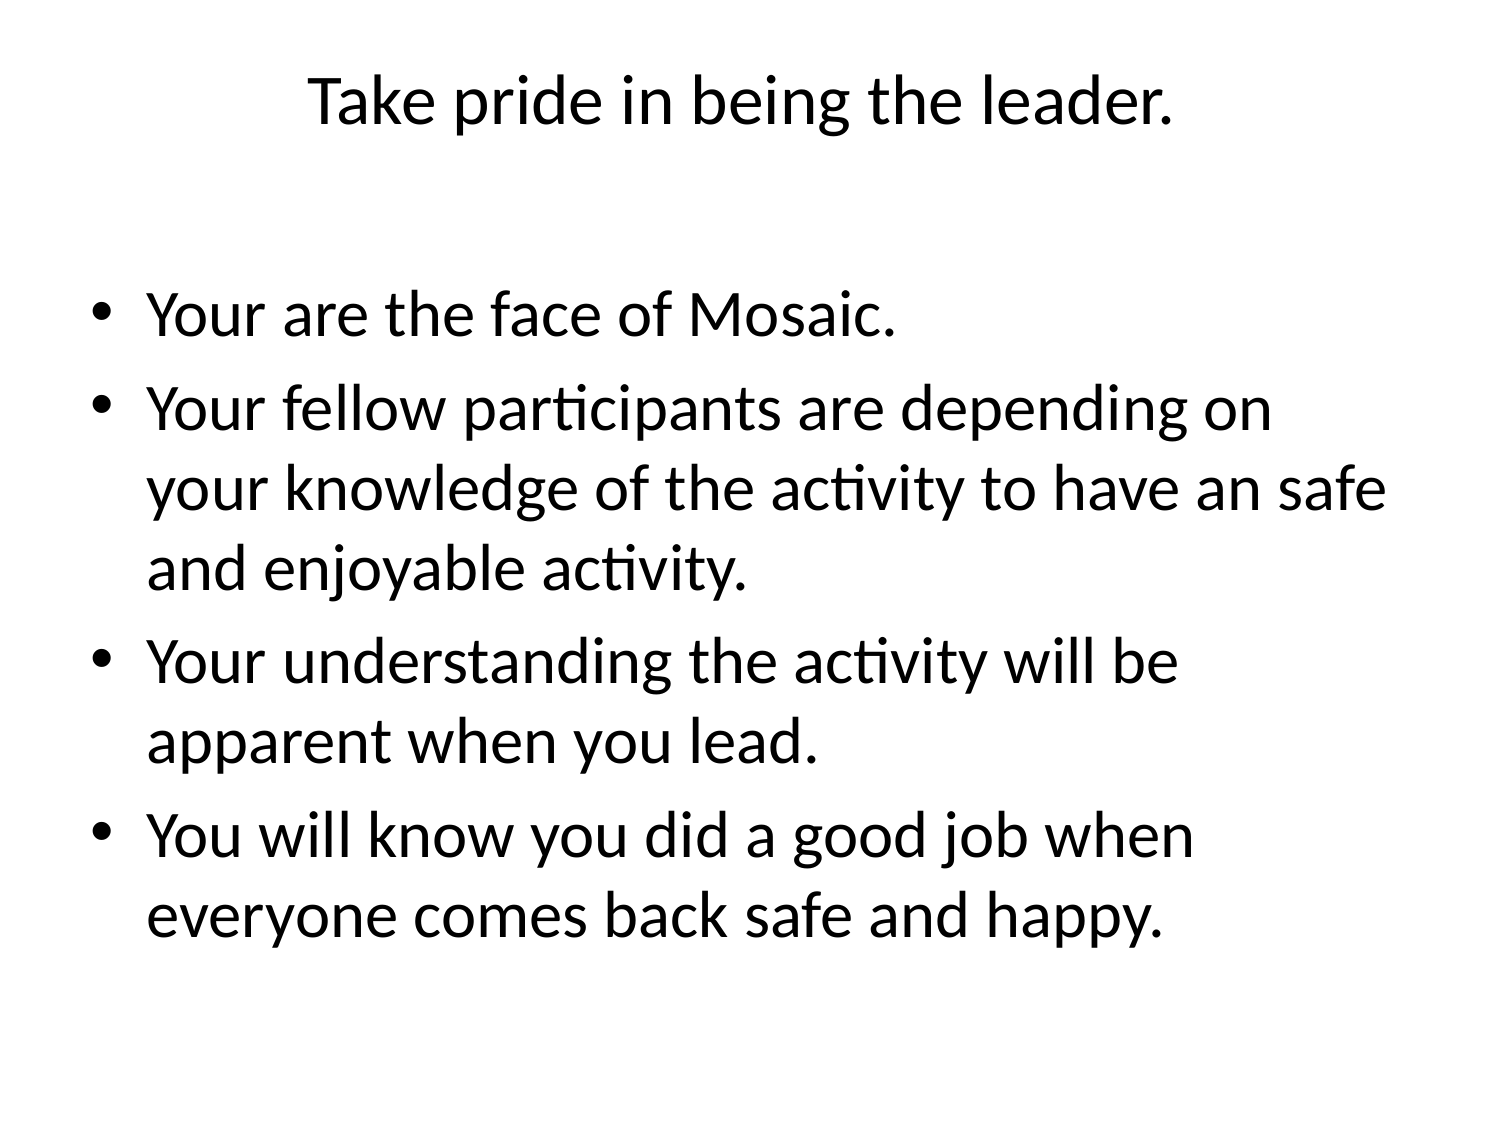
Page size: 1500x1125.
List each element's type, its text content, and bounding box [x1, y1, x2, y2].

title Take pride in being the leader. [75, 45, 1425, 233]
list Your are the face of Mosaic. Your fellow participants are depending on your knowledge of the activity to have an safe and enjoyable activity. Your understanding the activity will be apparent when you lead. You will know you did a good job when everyone comes back safe and happy. [75, 262, 1425, 1005]
